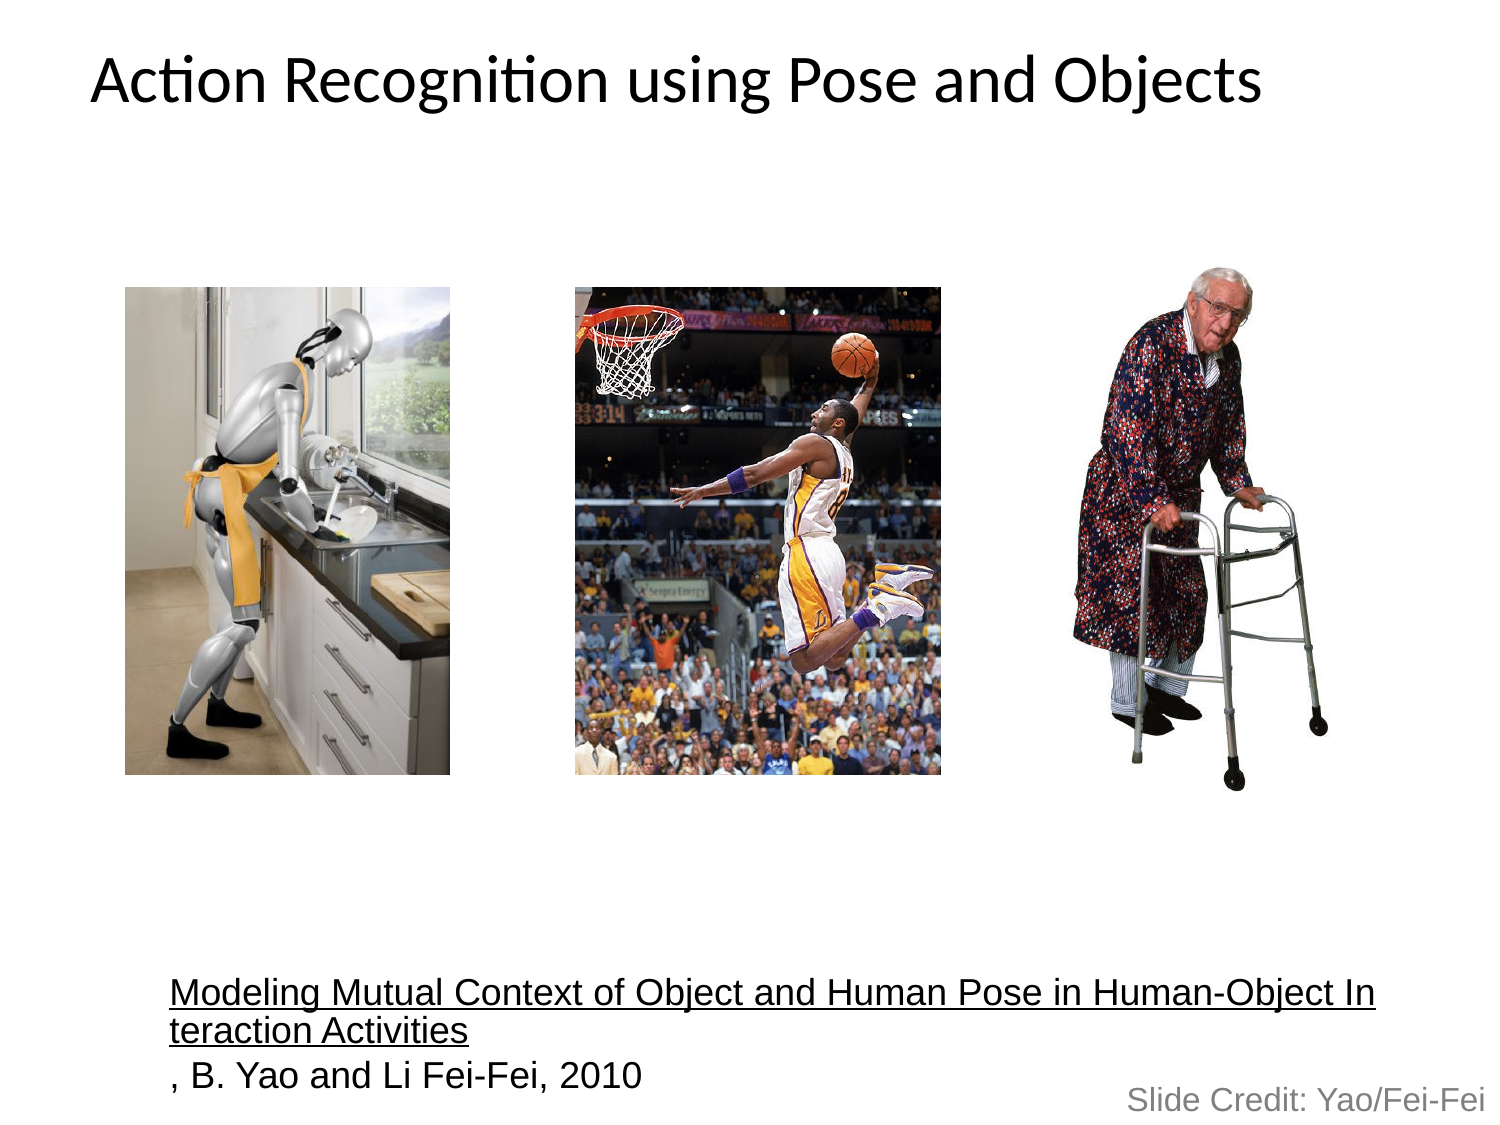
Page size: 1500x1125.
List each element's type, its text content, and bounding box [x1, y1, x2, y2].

text_box Modeling Mutual Context of Object and Human Pose in Human-Object Interaction Activities, B. Yao and Li Fei-Fei, 2010 [154, 960, 1393, 1066]
picture [1037, 237, 1372, 815]
title Action Recognition using Pose and Objects [74, 0, 1426, 151]
picture [124, 287, 450, 776]
text_box Slide Credit: Yao/Fei-Fei [1111, 1070, 1500, 1125]
picture [574, 287, 941, 776]
